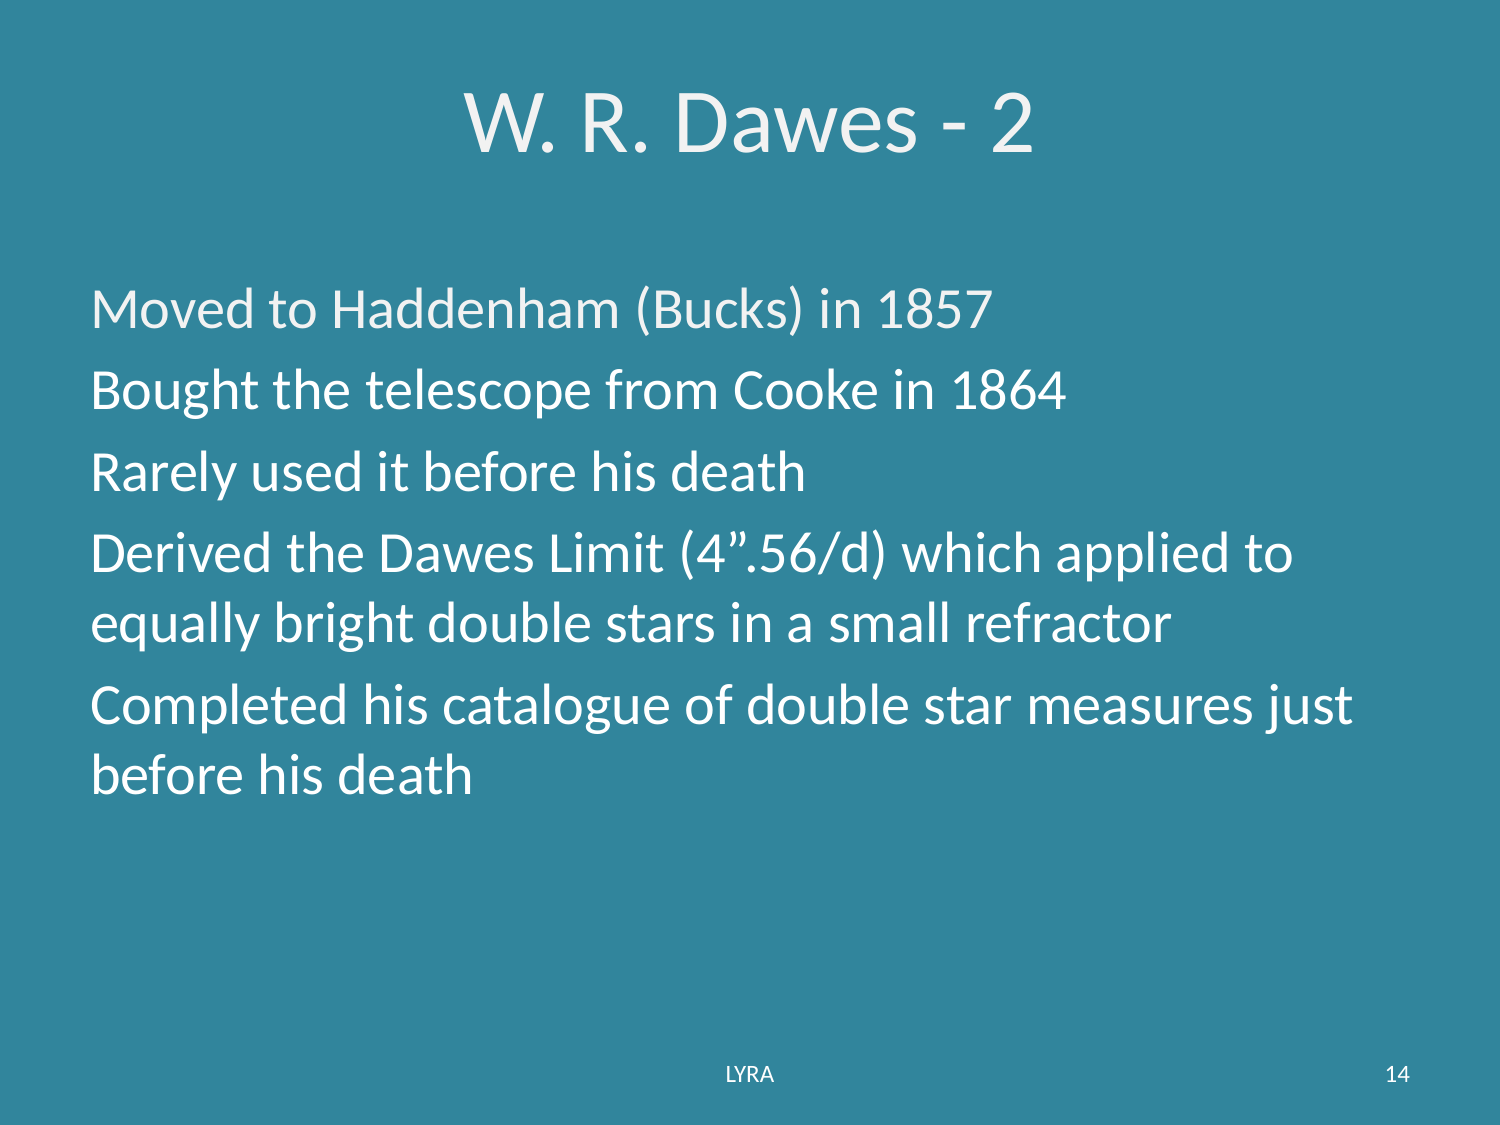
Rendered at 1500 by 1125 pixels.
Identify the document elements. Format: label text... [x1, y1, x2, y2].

slide_number 14 [1074, 1042, 1425, 1103]
footer LYRA [512, 1042, 988, 1103]
title W. R. Dawes - 2 [75, 0, 1425, 233]
list Moved to Haddenham (Bucks) in 1857 Bought the telescope from Cooke in 1864 Rarely used it before his death Derived the Dawes Limit (4”.56/d) which applied to equally bright double stars in a small refractor Completed his catalogue of double star measures just before his death [75, 262, 1425, 1005]
